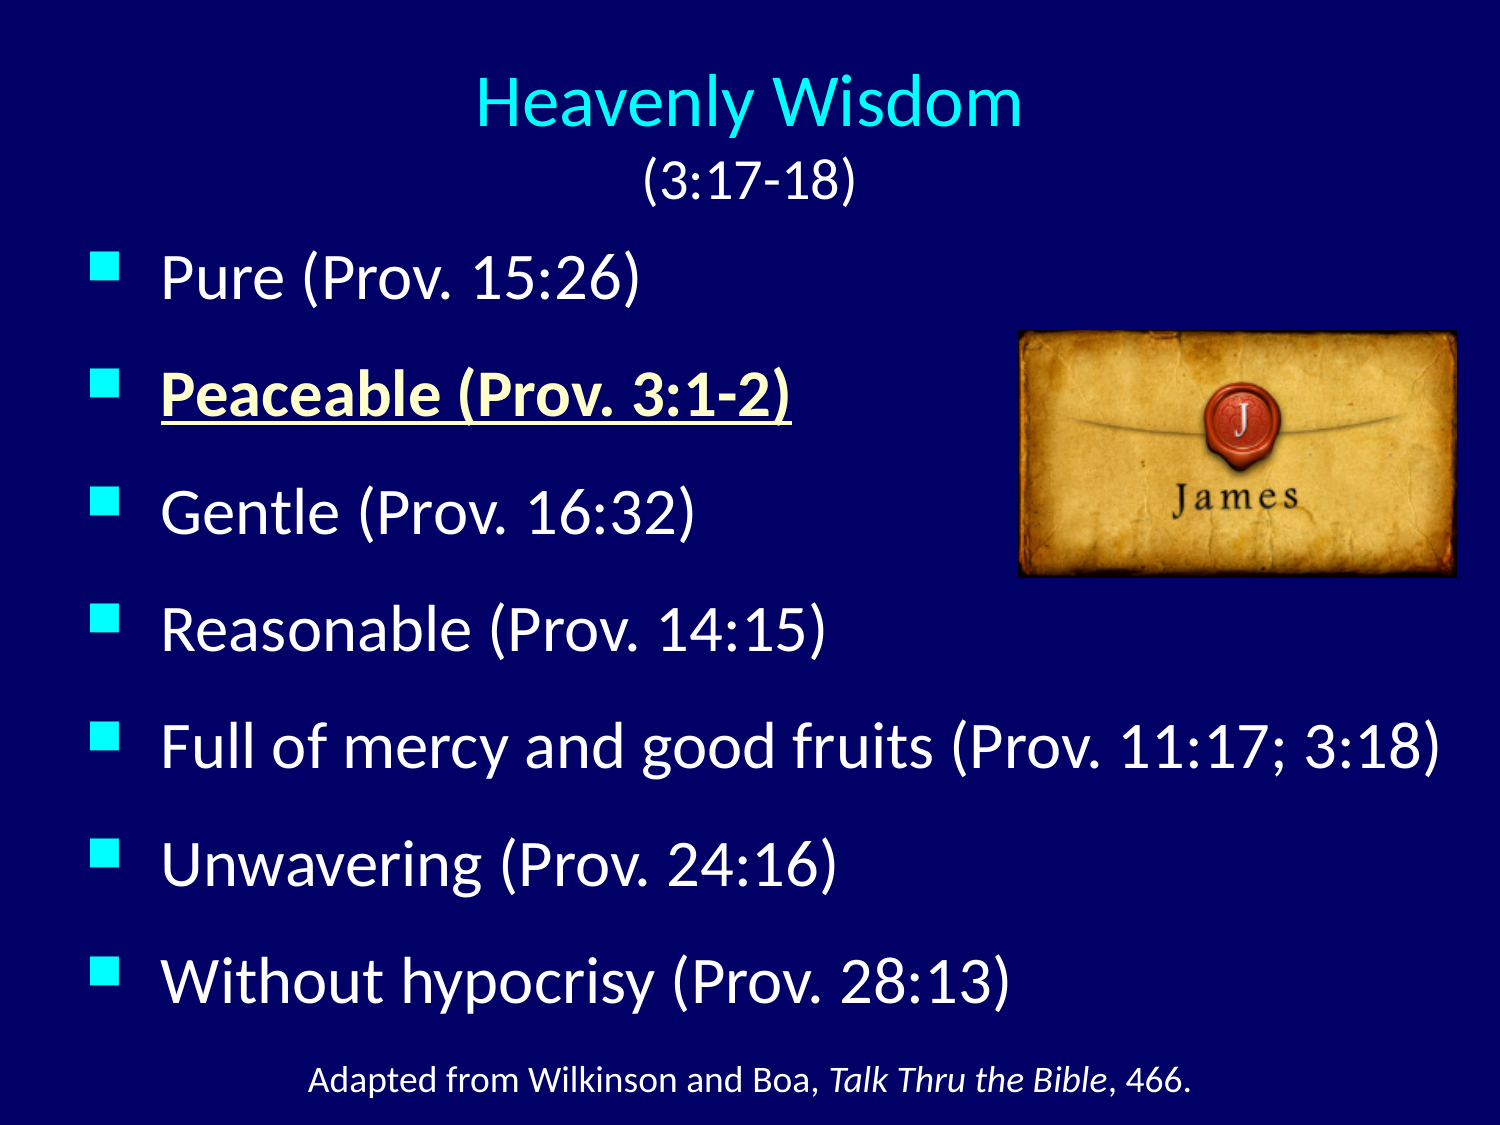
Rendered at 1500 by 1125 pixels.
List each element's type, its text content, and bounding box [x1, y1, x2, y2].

list Pure (Prov. 15:26) Peaceable (Prov. 3:1-2) Gentle (Prov. 16:32) Reasonable (Prov. 14:15) Full of mercy and good fruits (Prov. 11:17; 3:18) Unwavering (Prov. 24:16) Without hypocrisy (Prov. 28:13) [70, 224, 1497, 957]
text_box Adapted from Wilkinson and Boa, Talk Thru the Bible, 466. [174, 1047, 1325, 1108]
picture [1017, 330, 1457, 578]
title Heavenly Wisdom (3:17-18) [425, 37, 1075, 224]
